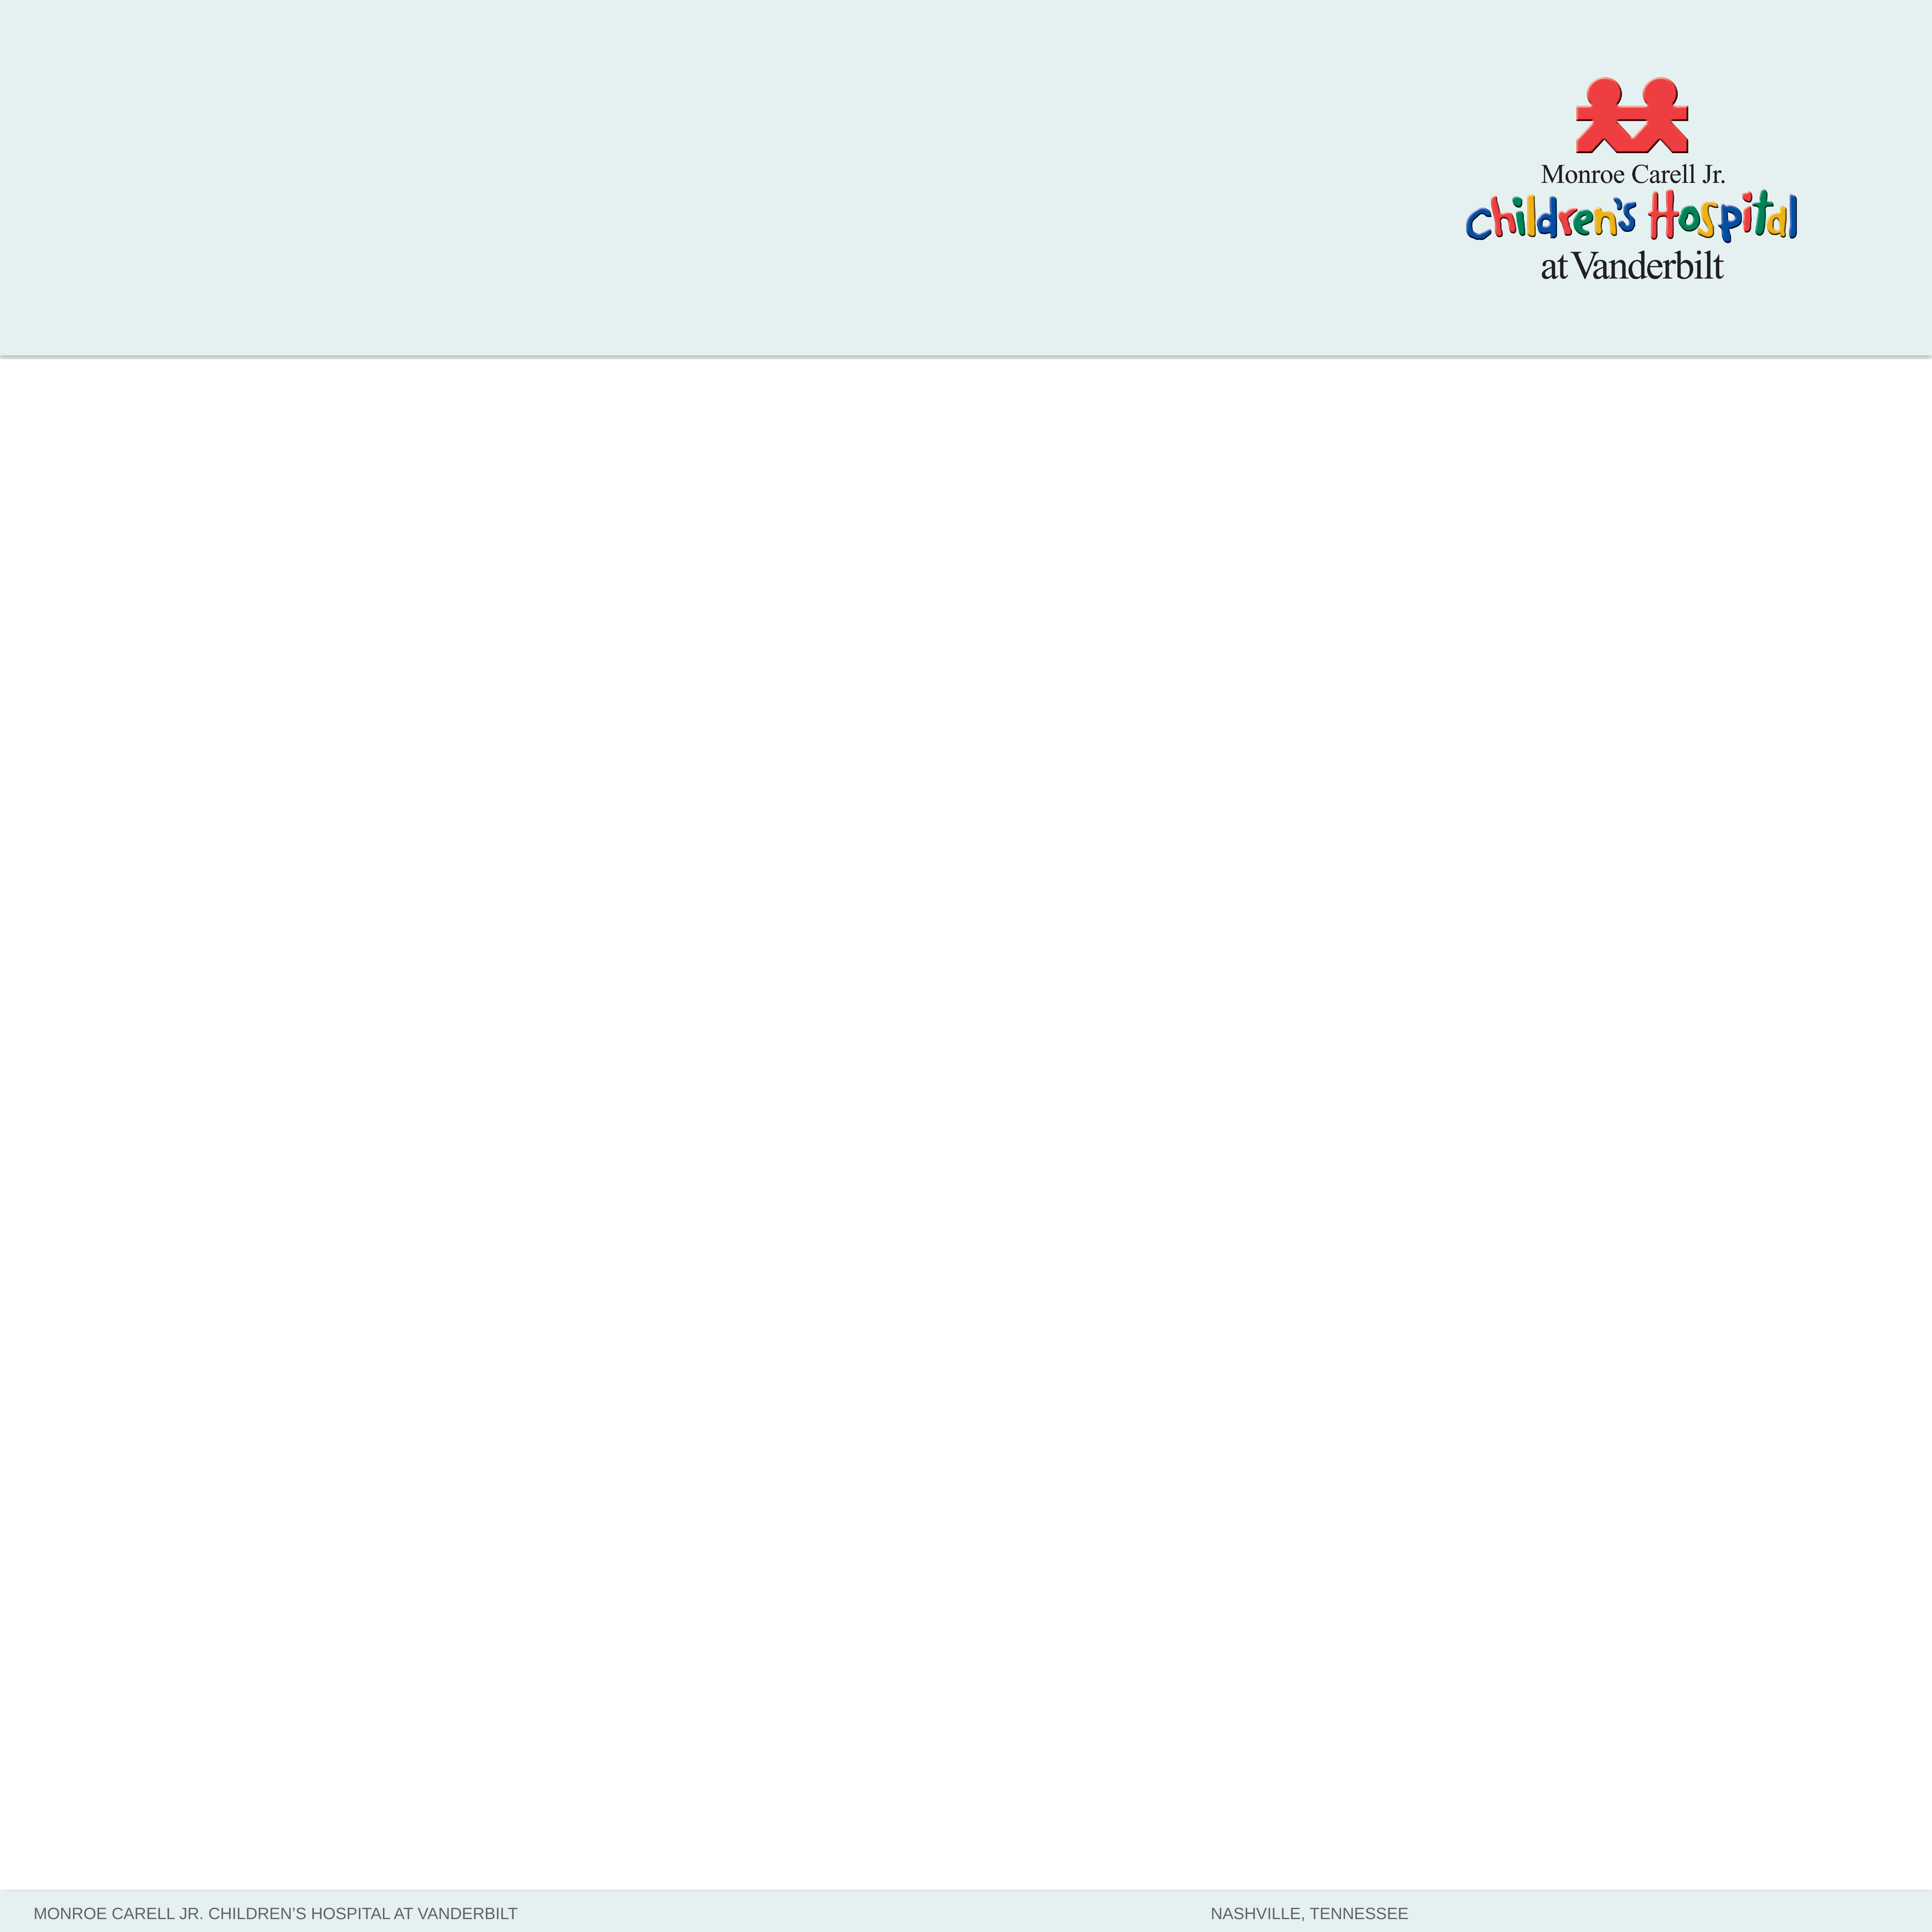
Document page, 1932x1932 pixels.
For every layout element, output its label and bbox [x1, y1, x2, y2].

picture [1459, 72, 1803, 283]
